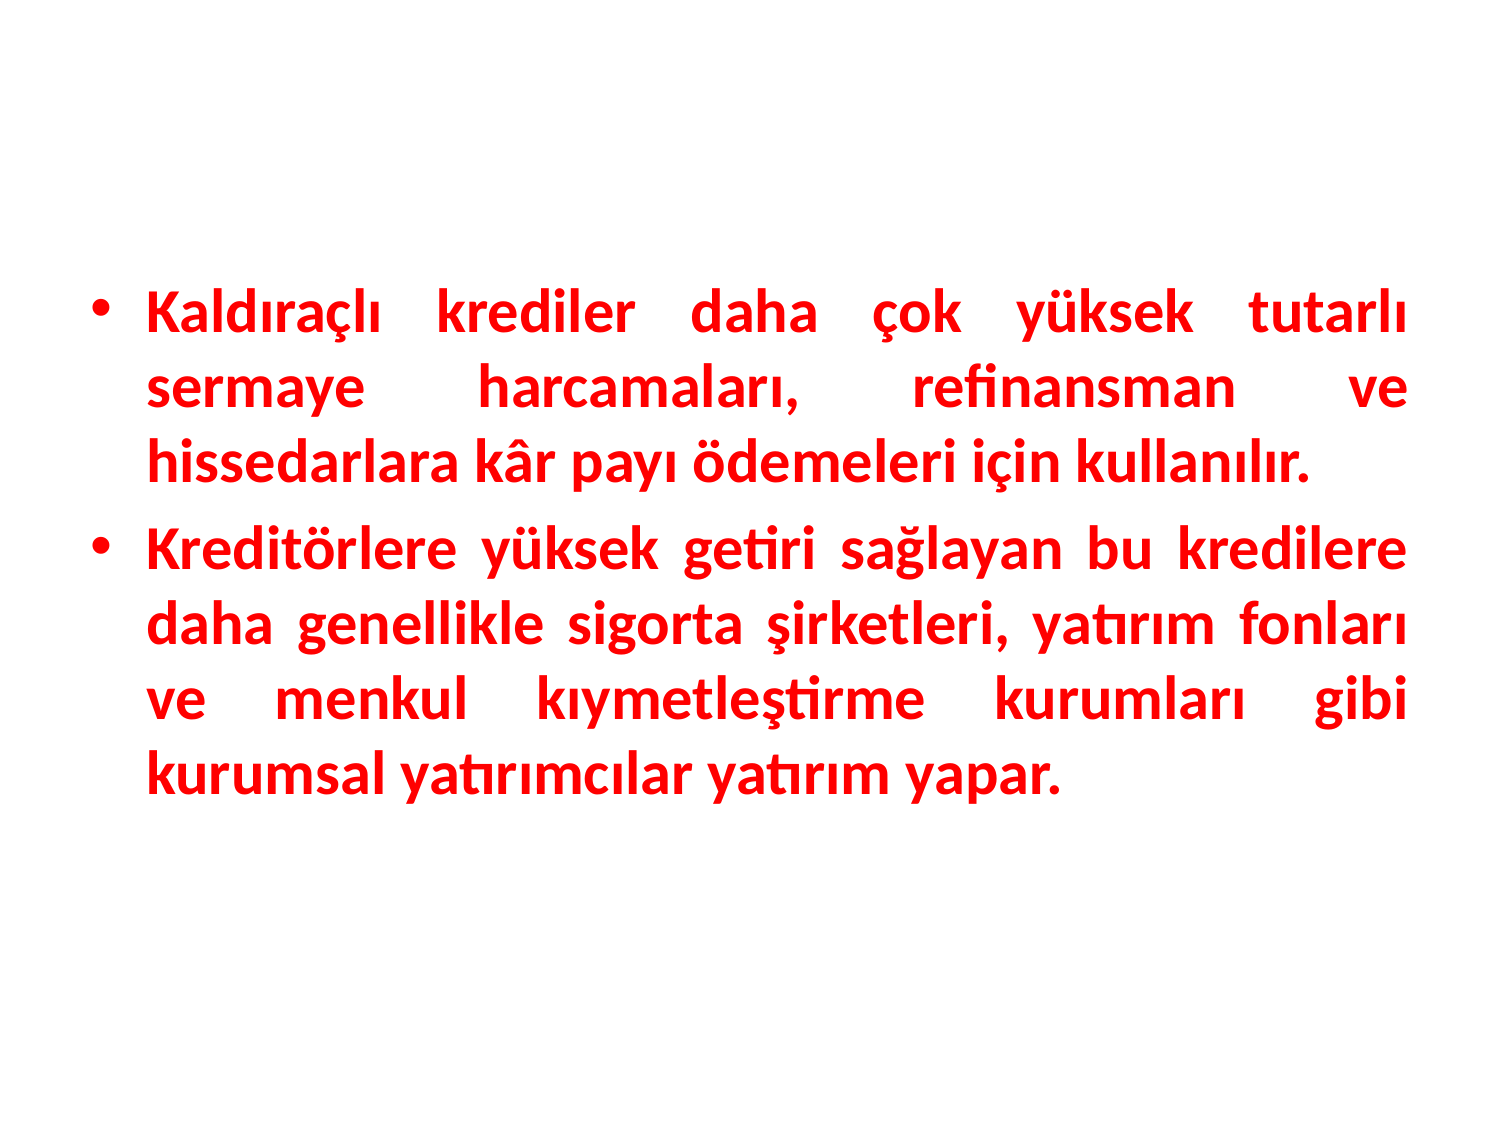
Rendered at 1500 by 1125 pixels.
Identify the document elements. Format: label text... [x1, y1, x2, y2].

list Kaldıraçlı krediler daha çok yüksek tutarlı sermaye harcamaları, refinansman ve hissedarlara kâr payı ödemeleri için kullanılır. Kreditörlere yüksek getiri sağlayan bu kredilere daha genellikle sigorta şirketleri, yatırım fonları ve menkul kıymetleştirme kurumları gibi kurumsal yatırımcılar yatırım yapar. [74, 262, 1426, 1006]
